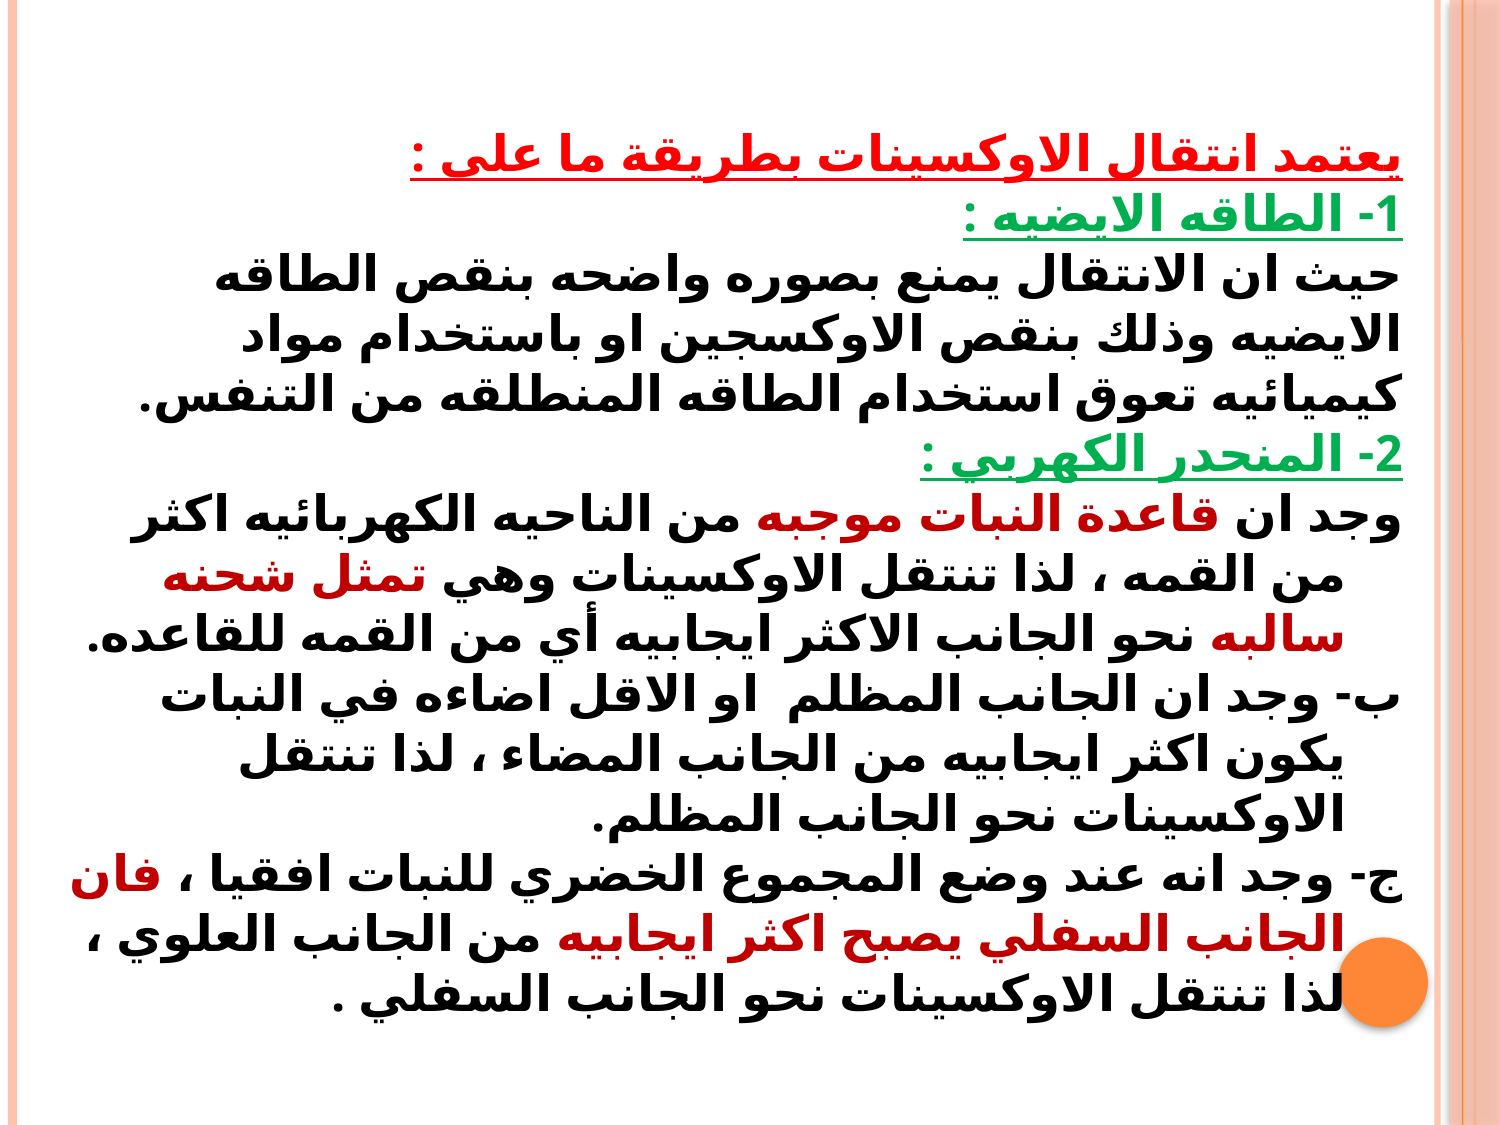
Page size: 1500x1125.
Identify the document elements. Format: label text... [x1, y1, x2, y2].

text_box يعتمد انتقال الاوكسينات بطريقة ما على : 1- الطاقه الايضيه : حيث ان الانتقال يمنع بصوره واضحه بنقص الطاقه الايضيه وذلك بنقص الاوكسجين او باستخدام مواد كيميائيه تعوق استخدام الطاقه المنطلقه من التنفس. 2- المنحدر الكهربي : وجد ان قاعدة النبات موجبه من الناحيه الكهربائيه اكثر من القمه ، لذا تنتقل الاوكسينات وهي تمثل شحنه سالبه نحو الجانب الاكثر ايجابيه أي من القمه للقاعده. ب- وجد ان الجانب المظلم او الاقل اضاءه في النبات يكون اكثر ايجابيه من الجانب المضاء ، لذا تنتقل الاوكسينات نحو الجانب المظلم. ج- وجد انه عند وضع المجموع الخضري للنبات افقيا ، فان الجانب السفلي يصبح اكثر ايجابيه من الجانب العلوي ، لذا تنتقل الاوكسينات نحو الجانب السفلي . [29, 113, 1419, 1029]
